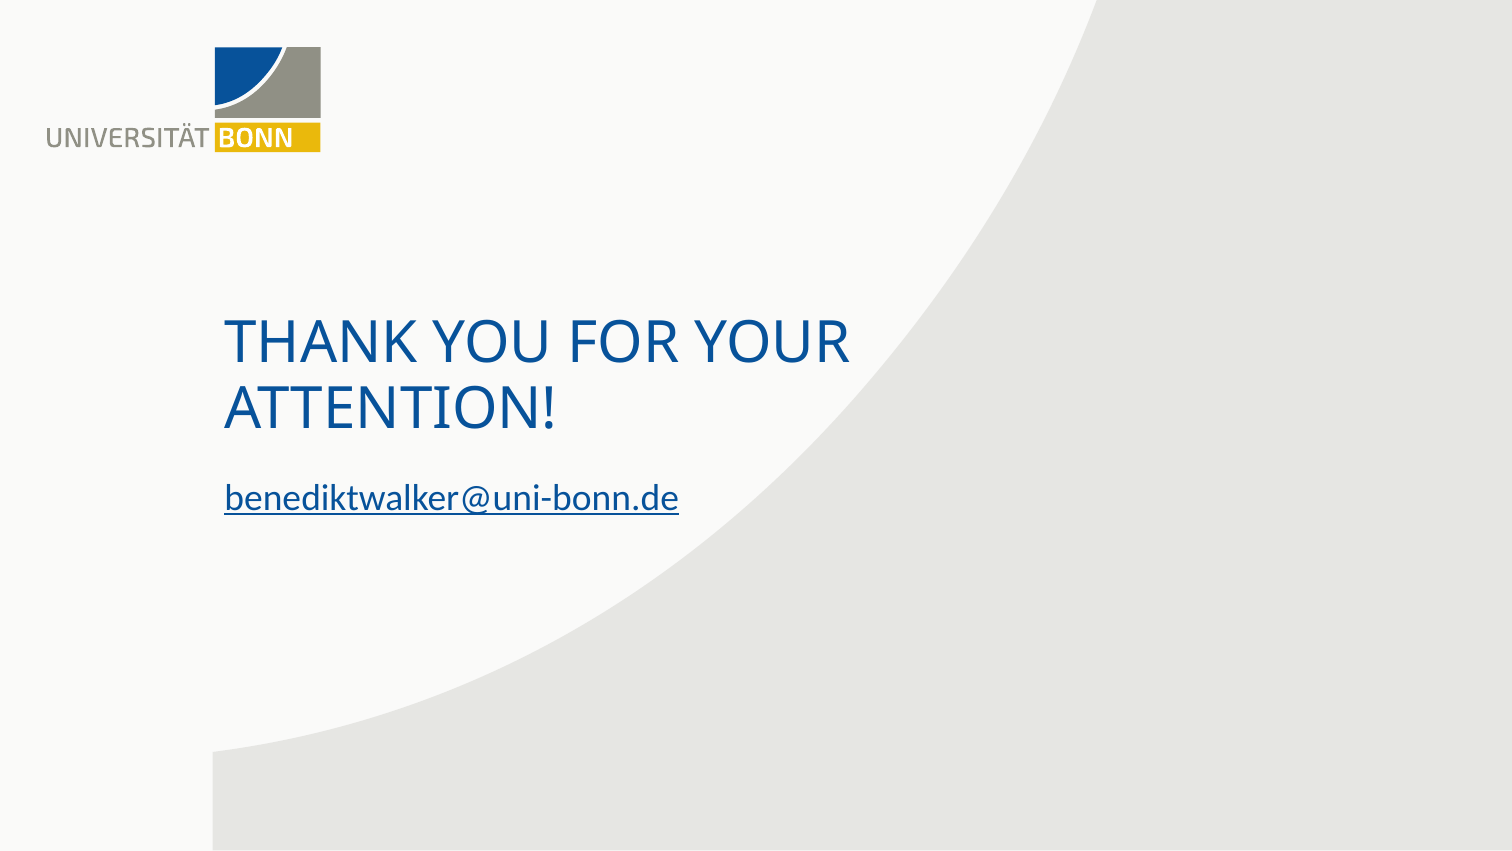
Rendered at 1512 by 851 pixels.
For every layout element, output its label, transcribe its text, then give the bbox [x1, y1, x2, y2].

list benediktwalker@uni-bonn.de [224, 472, 910, 674]
list Thank you for your Attention! [0, 165, 1512, 851]
